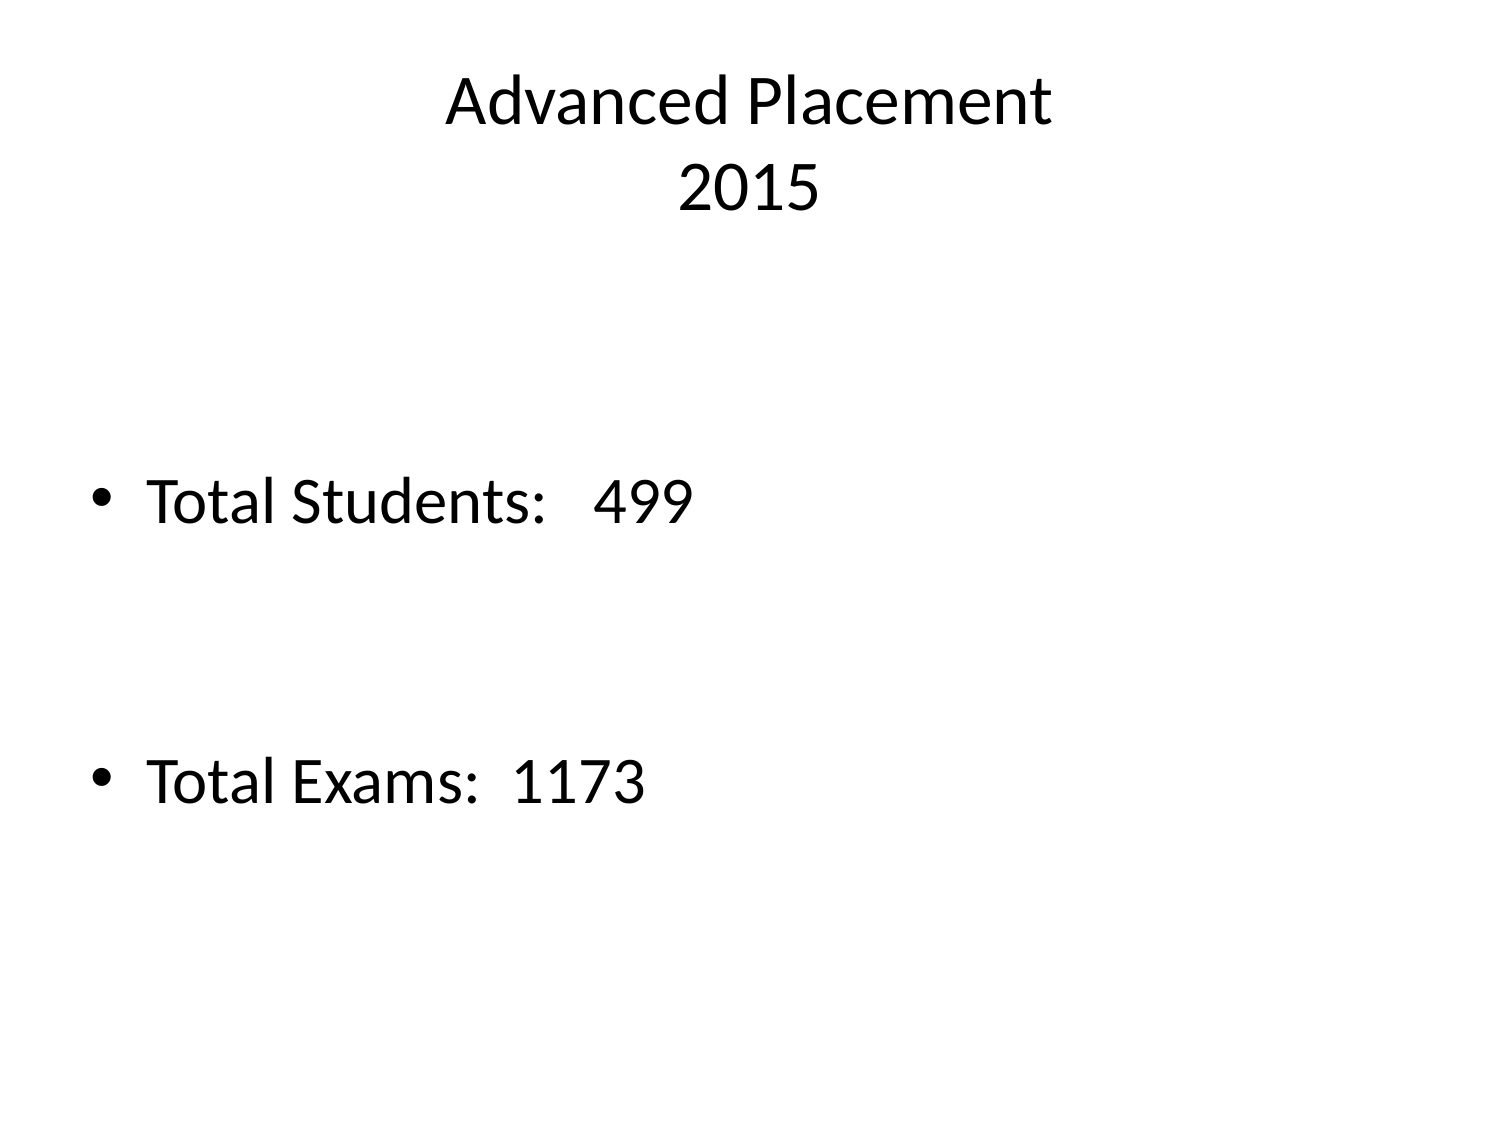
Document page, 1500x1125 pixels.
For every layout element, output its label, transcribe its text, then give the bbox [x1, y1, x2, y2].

title Advanced Placement 2015 [75, 45, 1425, 233]
list Total Students: 499 Total Exams: 1173 [75, 262, 1425, 1005]
